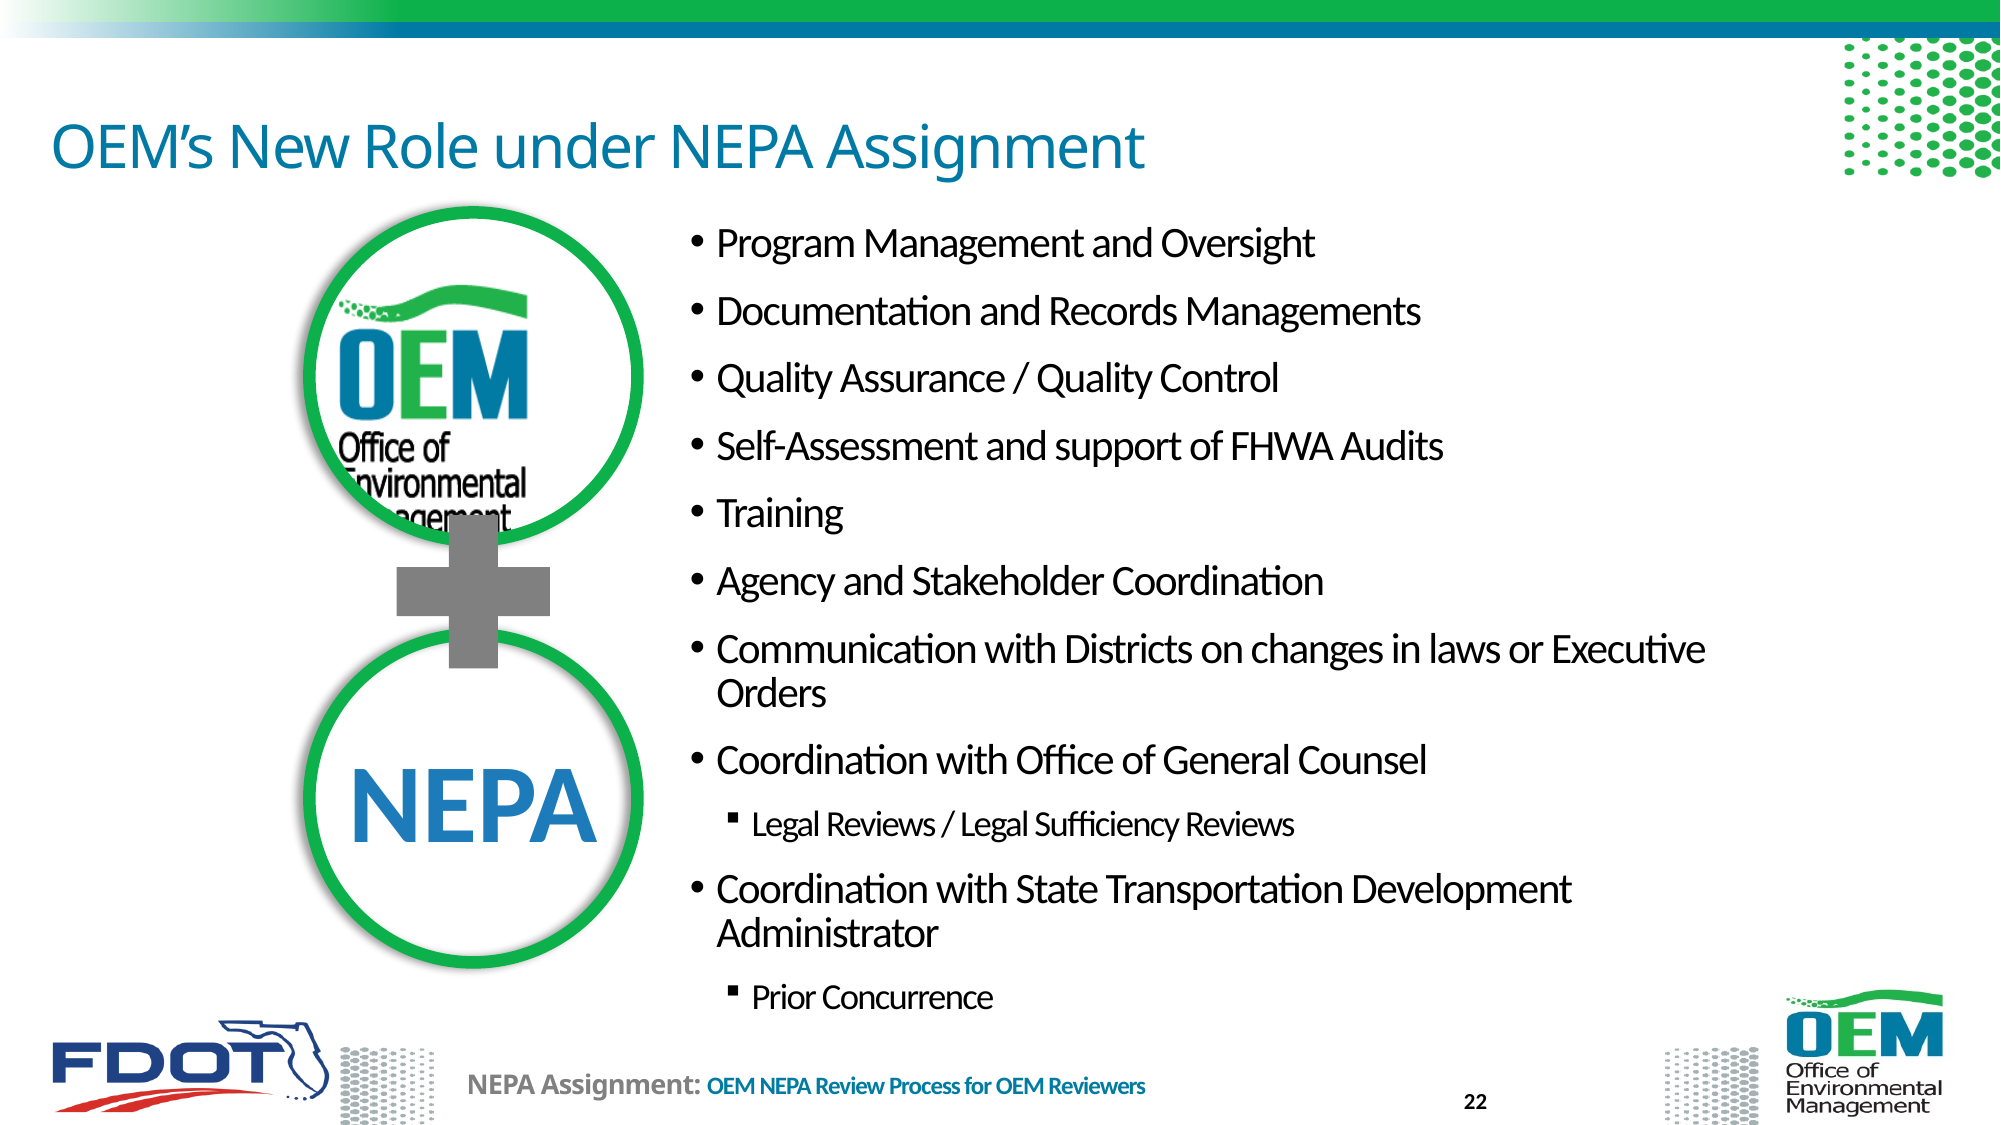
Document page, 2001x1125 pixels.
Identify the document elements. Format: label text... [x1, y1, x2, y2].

slide_number 22 [1400, 1054, 1488, 1114]
title OEM’s New Role under NEPA Assignment [50, 45, 1850, 180]
picture [1839, 39, 2000, 180]
text_box NEPA [333, 722, 614, 873]
text_box [307, 210, 640, 541]
picture [47, 1016, 443, 1125]
text_box [307, 634, 640, 964]
text_box Program Management and Oversight Documentation and Records Managements Quality Assurance / Quality Control Self-Assessment and support of FHWA Audits Training Agency and Stakeholder Coordination Communication with Districts on changes in laws or Executive Orders Coordination with Office of General Counsel Legal Reviews / Legal Sufficiency Reviews Coordination with State Transportation Development Administrator Prior Concurrence [674, 214, 1725, 1025]
text_box [395, 514, 552, 670]
picture [1657, 981, 1963, 1125]
